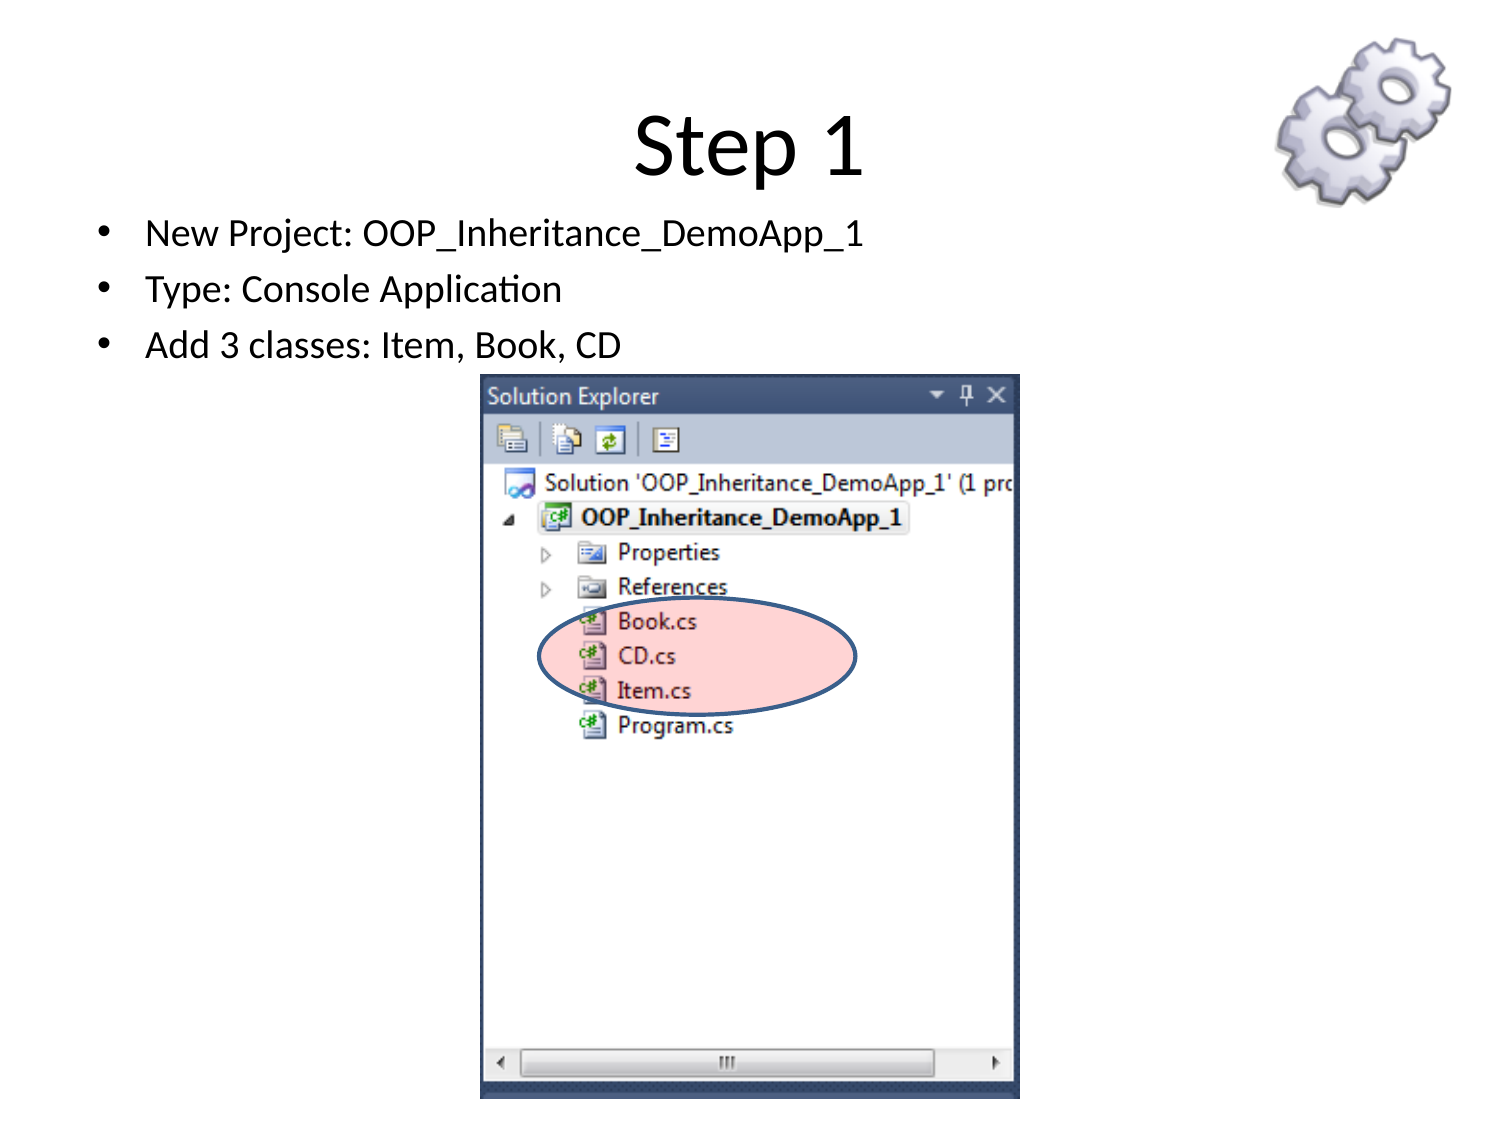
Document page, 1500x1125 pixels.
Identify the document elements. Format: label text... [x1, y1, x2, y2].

picture [480, 374, 1020, 1099]
list New Project: OOP_Inheritance_DemoApp_1 Type: Console Application Add 3 classes: Item, Book, CD [82, 199, 1432, 375]
title Step 1 [75, 45, 1260, 233]
picture [1265, 23, 1466, 224]
